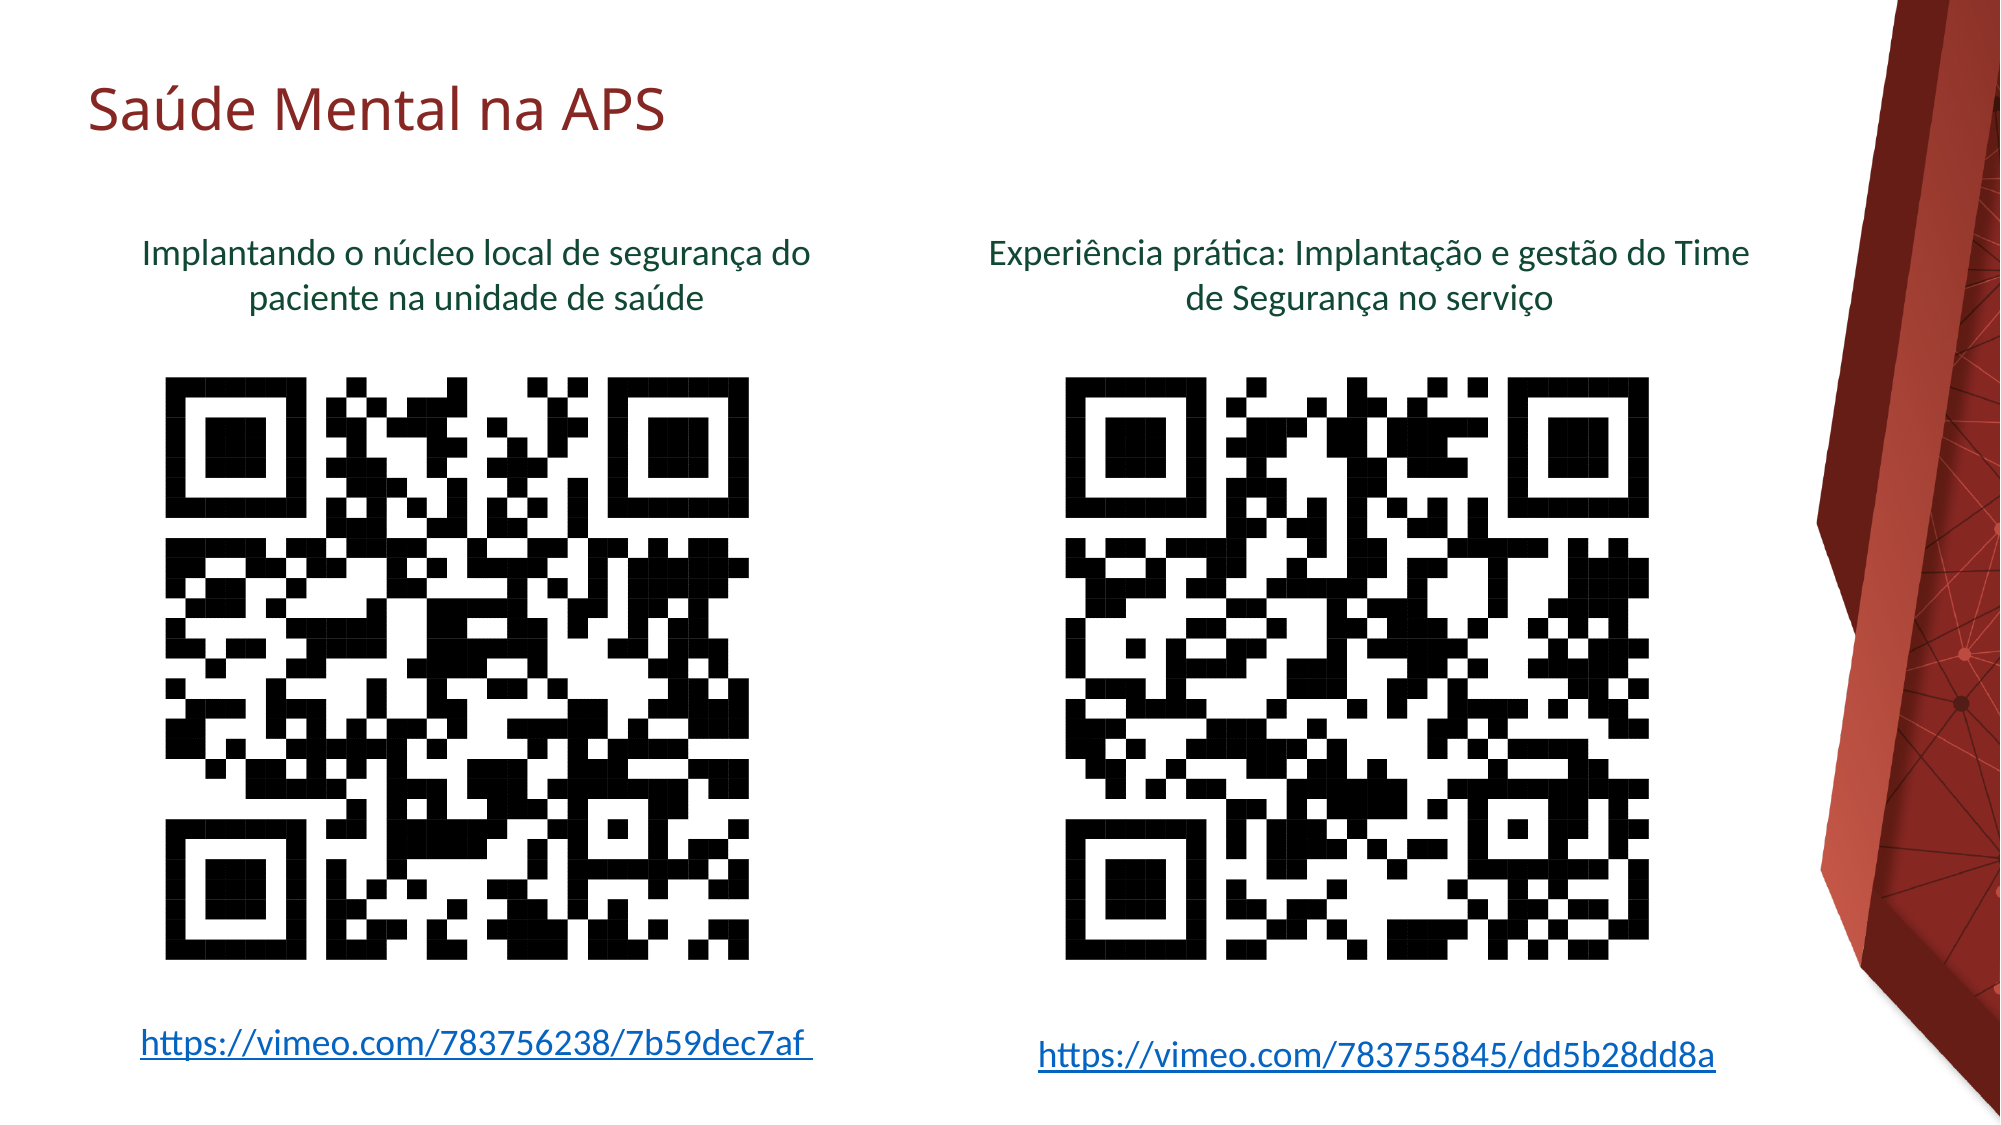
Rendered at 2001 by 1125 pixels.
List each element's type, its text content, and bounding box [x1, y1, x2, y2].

table_header https://vimeo.com/783756238/7b59dec7af [100, 1027, 854, 1084]
picture [136, 348, 771, 983]
picture [1816, 0, 2000, 1125]
text_box Implantando o núcleo local de segurança do paciente na unidade de saúde [76, 220, 877, 326]
text_box Experiência prática: Implantação e gestão do Time de Segurança no serviço [969, 220, 1770, 326]
picture [1036, 348, 1671, 983]
text_box https://vimeo.com/783755845/dd5b28dd8a [999, 1022, 1754, 1083]
